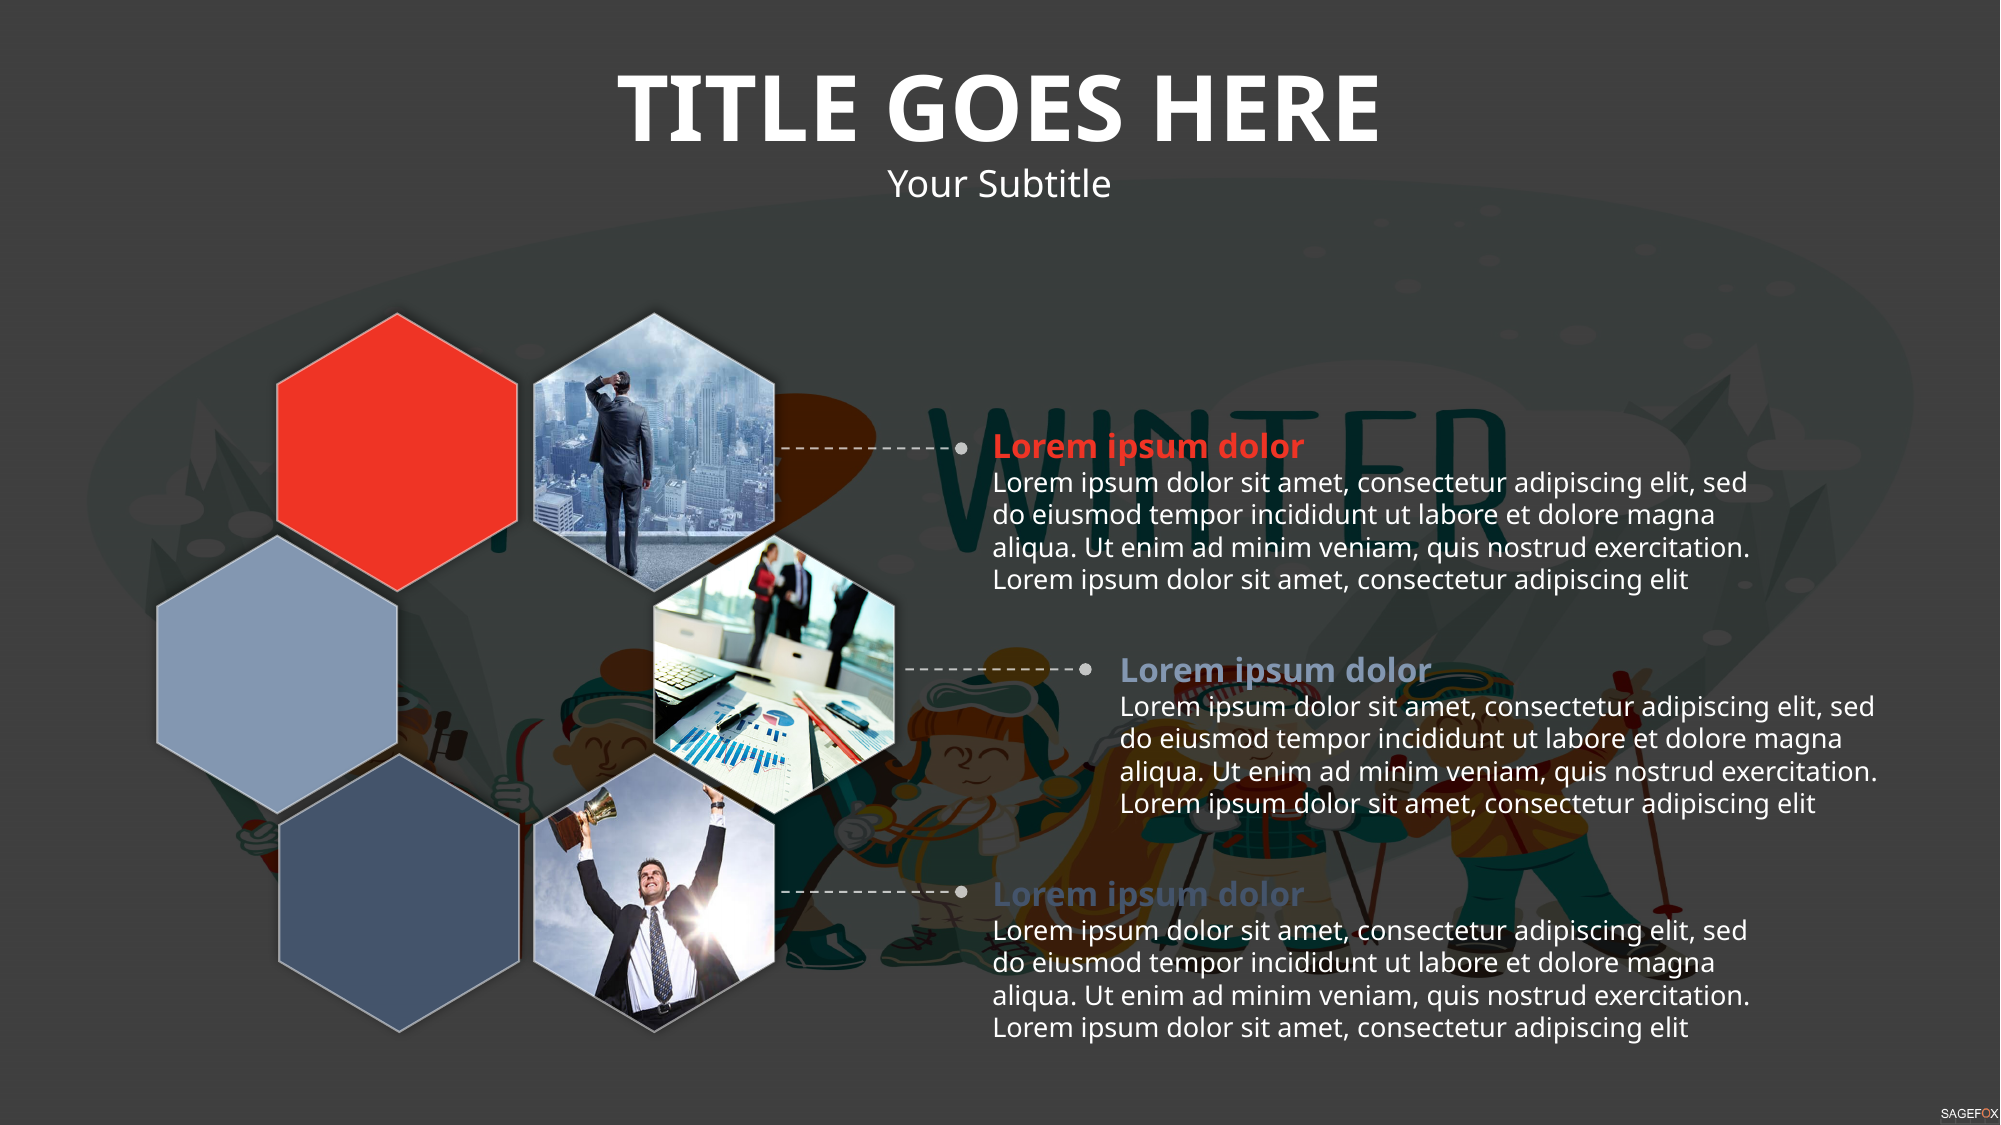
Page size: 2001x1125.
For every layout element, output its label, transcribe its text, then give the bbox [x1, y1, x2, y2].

text_box [653, 534, 896, 815]
text_box [156, 534, 399, 814]
text_box [276, 312, 519, 592]
picture [0, 0, 2001, 1125]
text_box [278, 753, 521, 1034]
text_box [533, 753, 776, 1034]
text_box [533, 312, 776, 593]
text_box Lorem ipsum dolor Lorem ipsum dolor sit amet, consectetur adipiscing elit, sed do eiusmod tempor incididunt ut labore et dolore magna aliqua. Ut enim ad minim veniam, quis nostrud exercitation. Lorem ipsum dolor sit amet, consectetur adipiscing elit [982, 868, 1770, 1049]
text_box TITLE GOES HERE Your Subtitle [548, 42, 1452, 212]
text_box Lorem ipsum dolor Lorem ipsum dolor sit amet, consectetur adipiscing elit, sed do eiusmod tempor incididunt ut labore et dolore magna aliqua. Ut enim ad minim veniam, quis nostrud exercitation. Lorem ipsum dolor sit amet, consectetur adipiscing elit [1109, 644, 1898, 825]
text_box Lorem ipsum dolor Lorem ipsum dolor sit amet, consectetur adipiscing elit, sed do eiusmod tempor incididunt ut labore et dolore magna aliqua. Ut enim ad minim veniam, quis nostrud exercitation. Lorem ipsum dolor sit amet, consectetur adipiscing elit [982, 420, 1770, 601]
